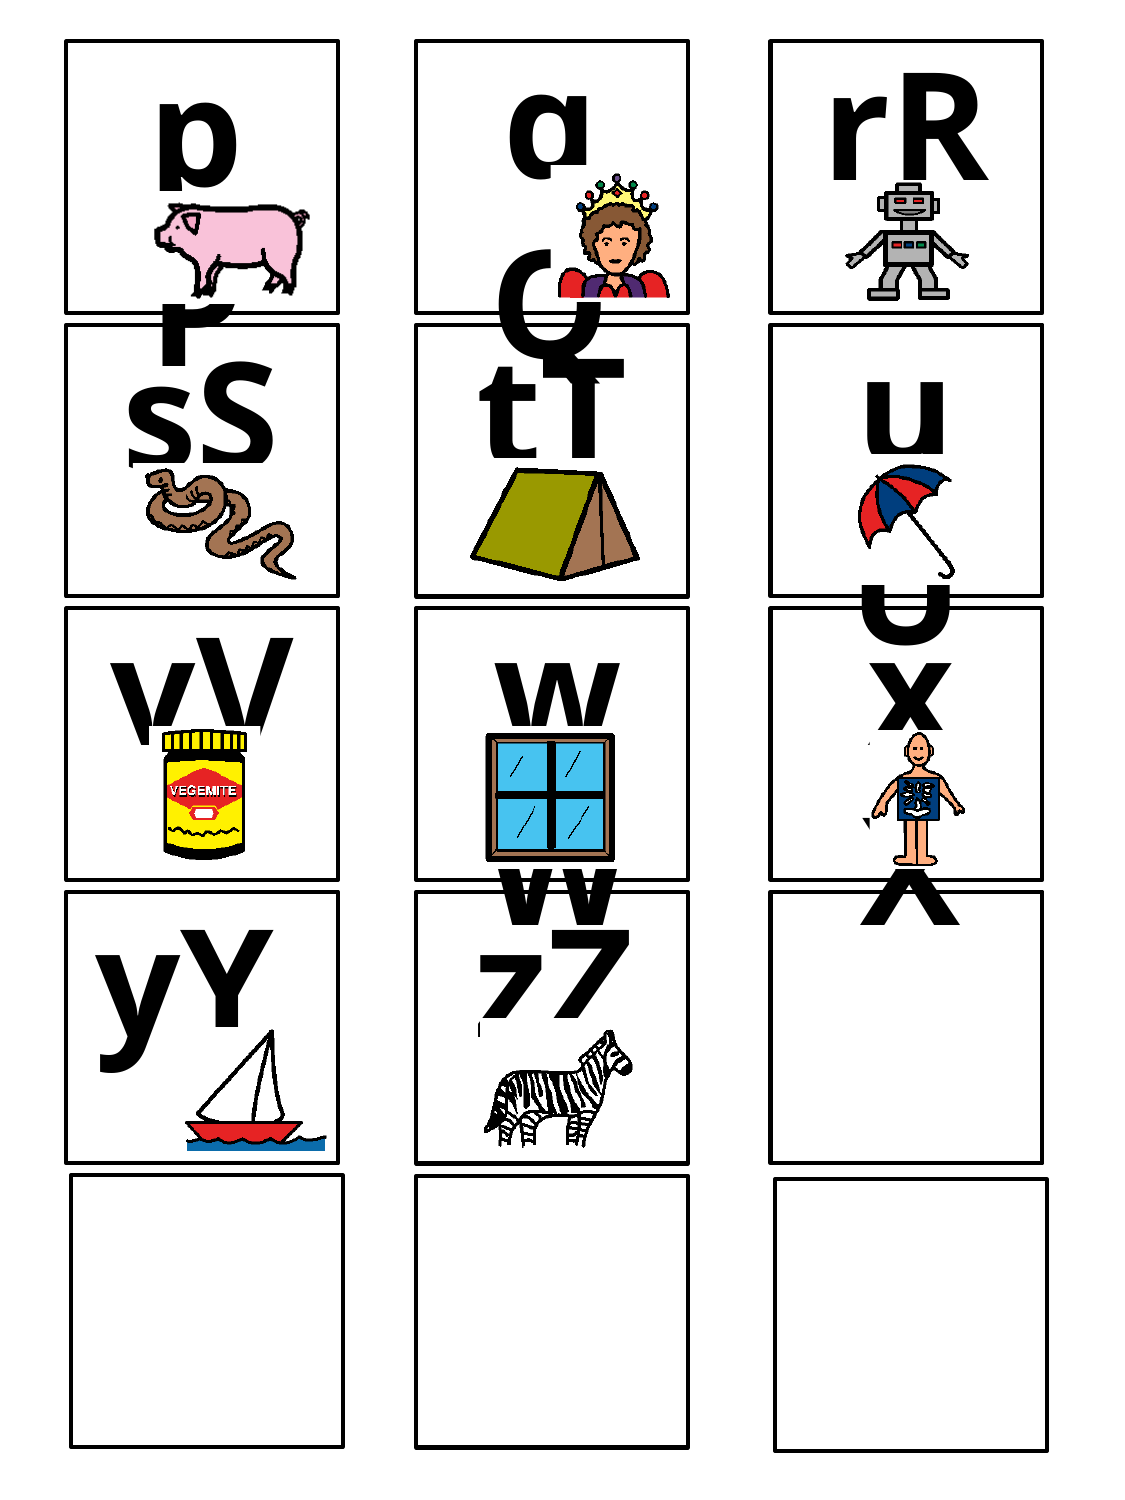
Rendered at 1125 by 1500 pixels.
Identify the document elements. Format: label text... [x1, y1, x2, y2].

text_box [657, 39, 690, 315]
picture [851, 454, 965, 585]
text_box [69, 1173, 345, 1449]
text_box [64, 323, 128, 598]
text_box [414, 1174, 690, 1450]
picture [179, 1027, 327, 1154]
picture [151, 191, 315, 305]
text_box [414, 890, 690, 1166]
text_box [1013, 323, 1044, 598]
picture [550, 164, 677, 302]
text_box [768, 606, 804, 882]
text_box vV [95, 587, 309, 783]
text_box [681, 606, 690, 882]
text_box qQ [444, 21, 657, 397]
text_box [303, 39, 340, 315]
text_box [1018, 606, 1044, 882]
text_box zZ [448, 879, 661, 1075]
text_box [414, 39, 444, 315]
text_box rR [799, 22, 1013, 218]
text_box pP [89, 29, 303, 405]
picture [459, 458, 645, 585]
picture [148, 726, 261, 865]
text_box [64, 39, 89, 315]
text_box [414, 323, 455, 599]
picture [833, 179, 976, 302]
text_box [768, 890, 1044, 1165]
picture [479, 726, 631, 869]
text_box [64, 606, 340, 882]
text_box [649, 323, 690, 599]
text_box sS [94, 312, 307, 508]
text_box [979, 39, 1044, 315]
text_box [768, 39, 830, 315]
text_box [768, 323, 799, 598]
text_box [773, 1177, 1049, 1453]
text_box [64, 890, 340, 1165]
text_box wW [435, 587, 681, 963]
text_box uU [799, 306, 1013, 682]
picture [480, 1018, 637, 1152]
text_box tT [445, 309, 659, 505]
text_box xX [804, 587, 1018, 963]
picture [869, 730, 973, 870]
text_box [307, 323, 340, 598]
text_box [414, 606, 435, 882]
text_box yY [78, 879, 291, 1075]
picture [132, 463, 303, 585]
